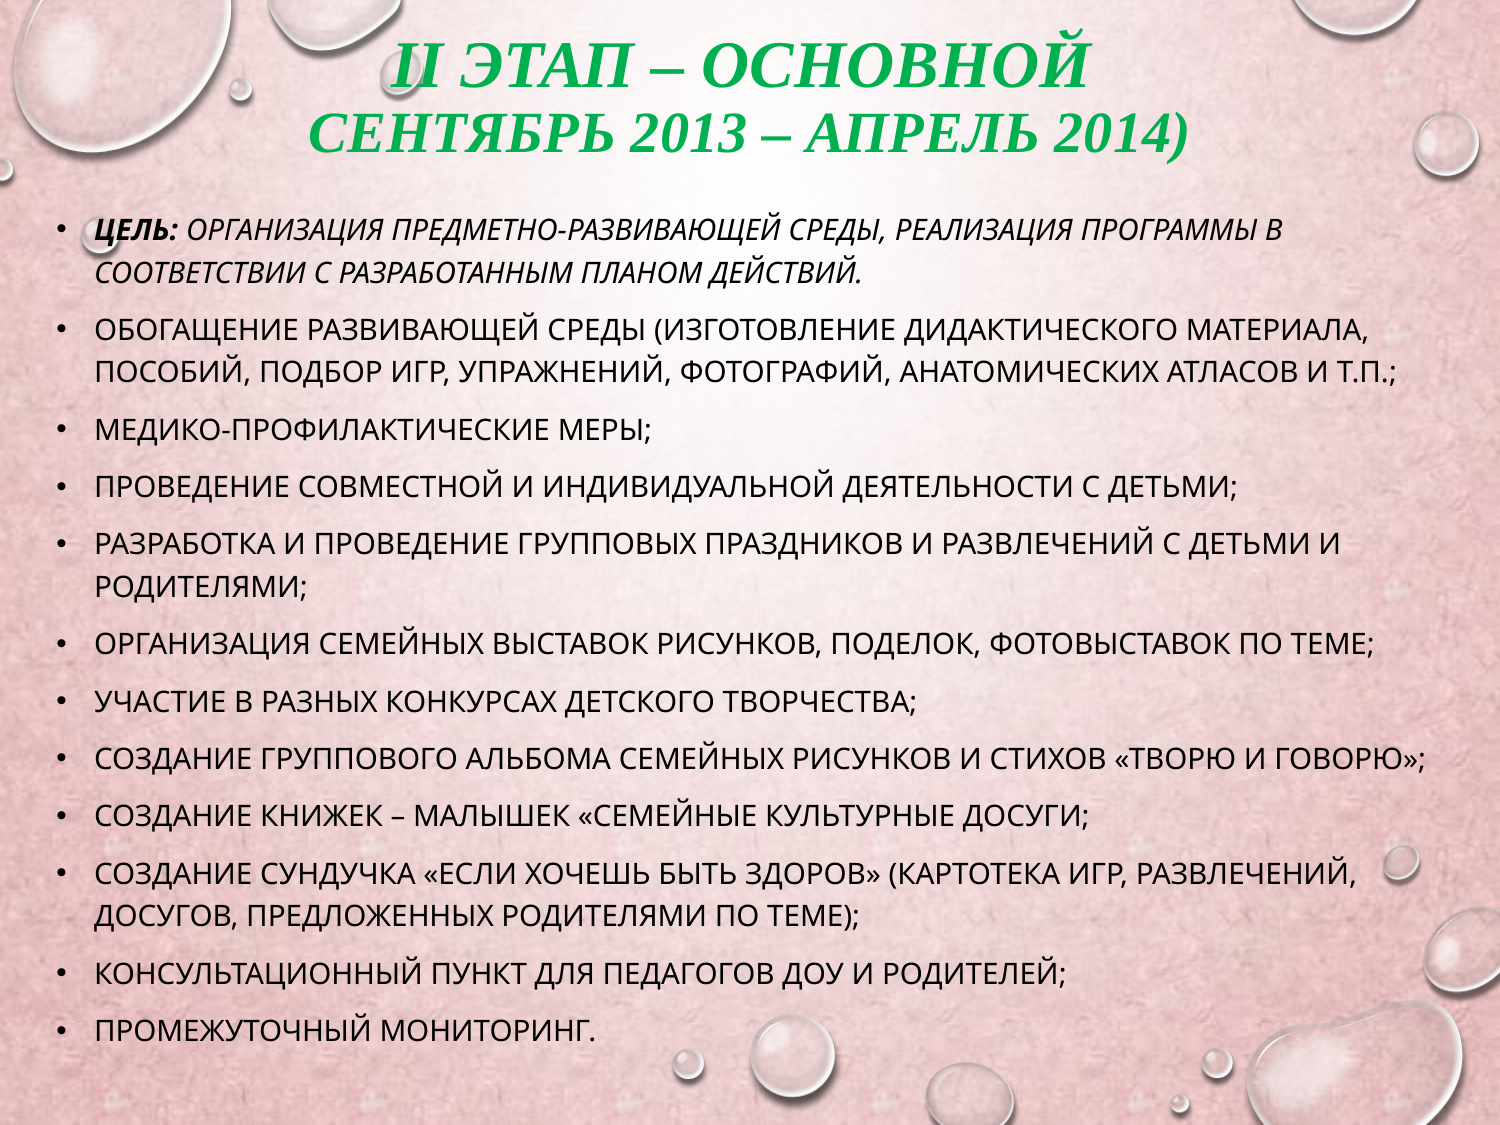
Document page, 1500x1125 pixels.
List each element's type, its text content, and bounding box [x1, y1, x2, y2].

list Цель: организация предметно-развивающей среды, реализация программы в соответствии с разработанным планом действий. Обогащение развивающей среды (изготовление дидактического материала, пособий, подбор игр, упражнений, фотографий, анатомических атласов и т.п.; Медико-профилактические меры; Проведение совместной и индивидуальной деятельности с детьми; Разработка и проведение групповых праздников и развлечений с детьми и родителями; Организация семейных выставок рисунков, поделок, фотовыставок по теме; Участие в разных конкурсах детского творчества; Создание группового альбома семейных рисунков и стихов «Творю и говорю»; Создание книжек – малышек «Семейные культурные досуги; Создание сундучка «Если хочешь быть здоров» (картотека игр, развлечений, досугов, предложенных родителями по теме); Консультационный пункт для педагогов ДОУ и родителей; Промежуточный мониторинг. [41, 196, 1461, 1071]
title II Этап – основной сентябрь 2013 – апрель 2014) [112, 19, 1388, 196]
picture [0, 0, 1500, 1125]
